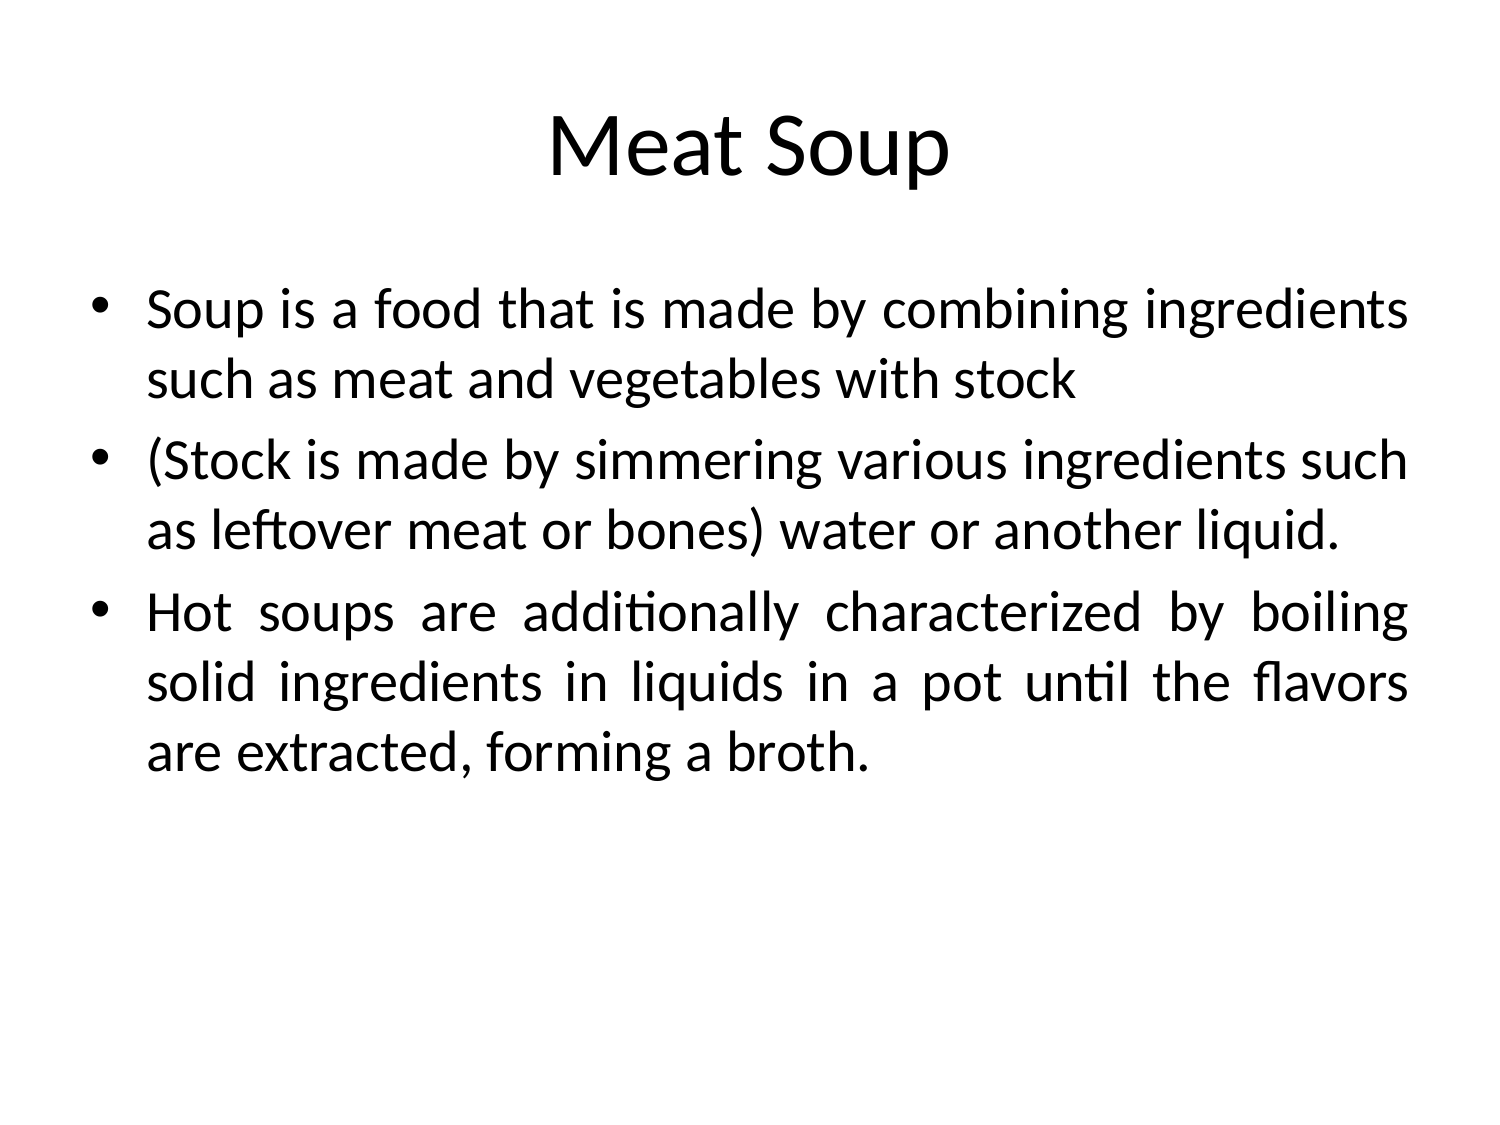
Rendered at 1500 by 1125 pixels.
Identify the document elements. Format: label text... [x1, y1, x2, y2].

title Meat Soup [75, 45, 1425, 233]
list Soup is a food that is made by combining ingredients such as meat and vegetables with stock (Stock is made by simmering various ingredients such as leftover meat or bones) water or another liquid. Hot soups are additionally characterized by boiling solid ingredients in liquids in a pot until the flavors are extracted, forming a broth. [75, 262, 1425, 1005]
